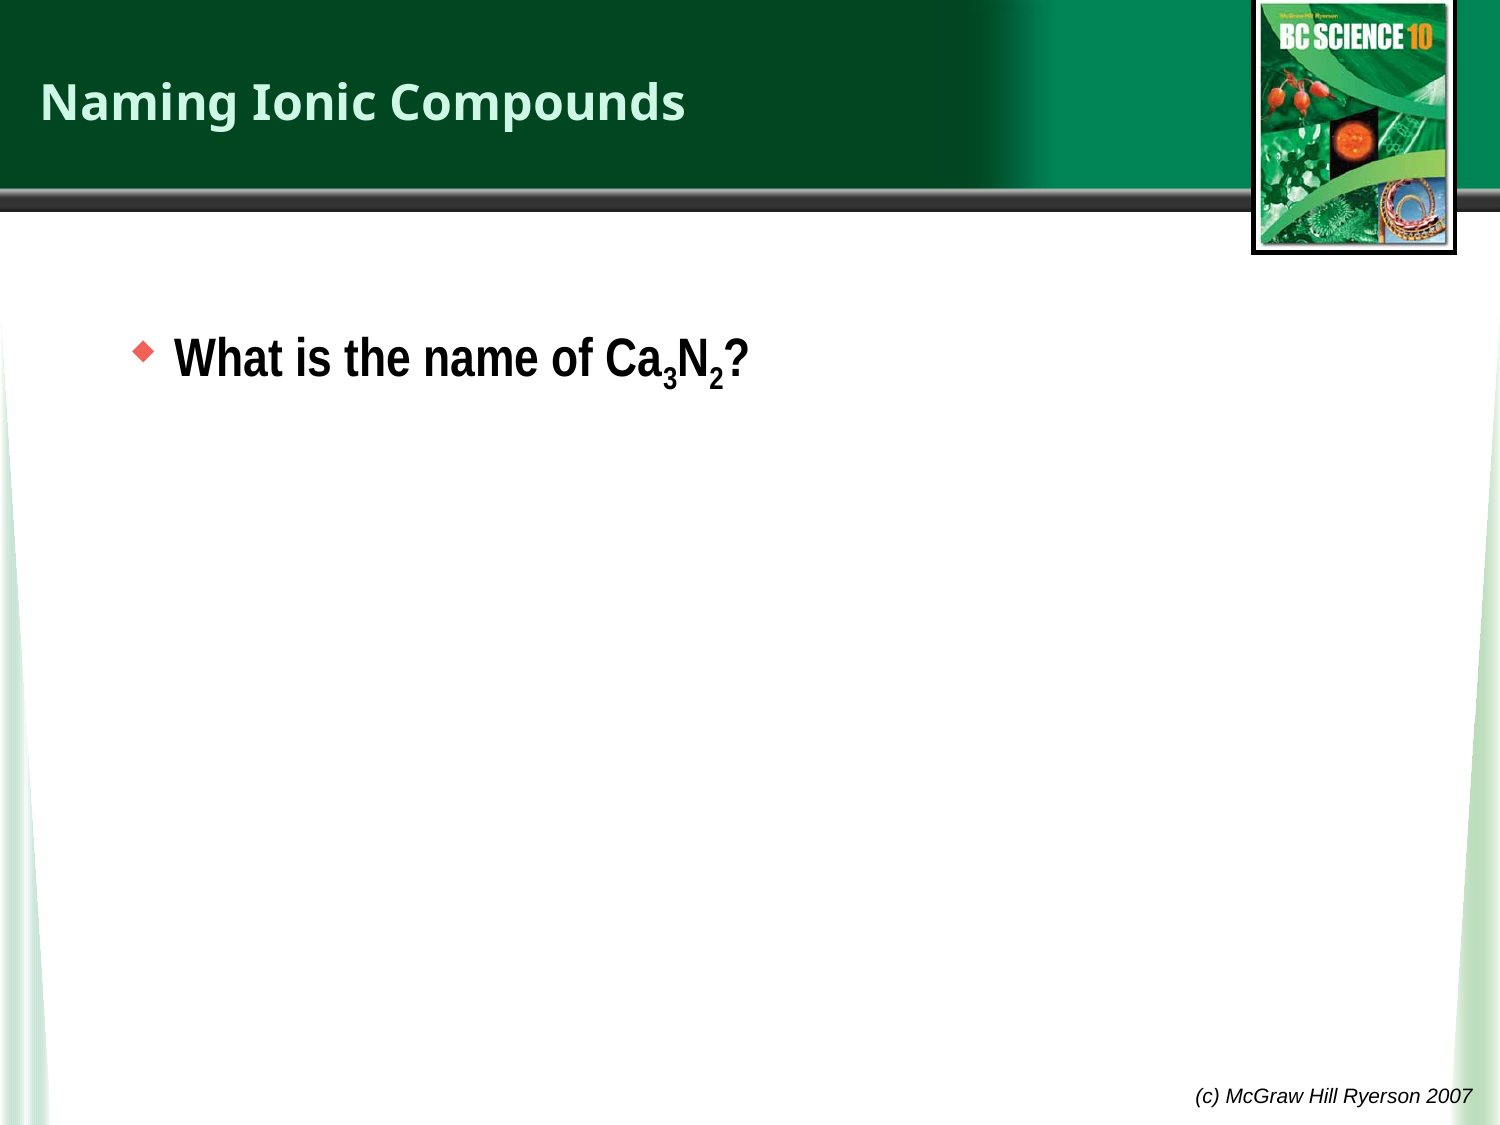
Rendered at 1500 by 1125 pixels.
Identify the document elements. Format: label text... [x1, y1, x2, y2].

list What is the name of Ca3N2? [37, 314, 1450, 1075]
picture [0, 0, 1251, 212]
footer (c) McGraw Hill Ryerson 2007 [875, 1074, 1488, 1125]
picture [1457, 0, 1500, 212]
picture [1256, 188, 1453, 250]
picture [1256, 0, 1453, 12]
title Naming Ionic Compounds [24, 12, 1488, 188]
